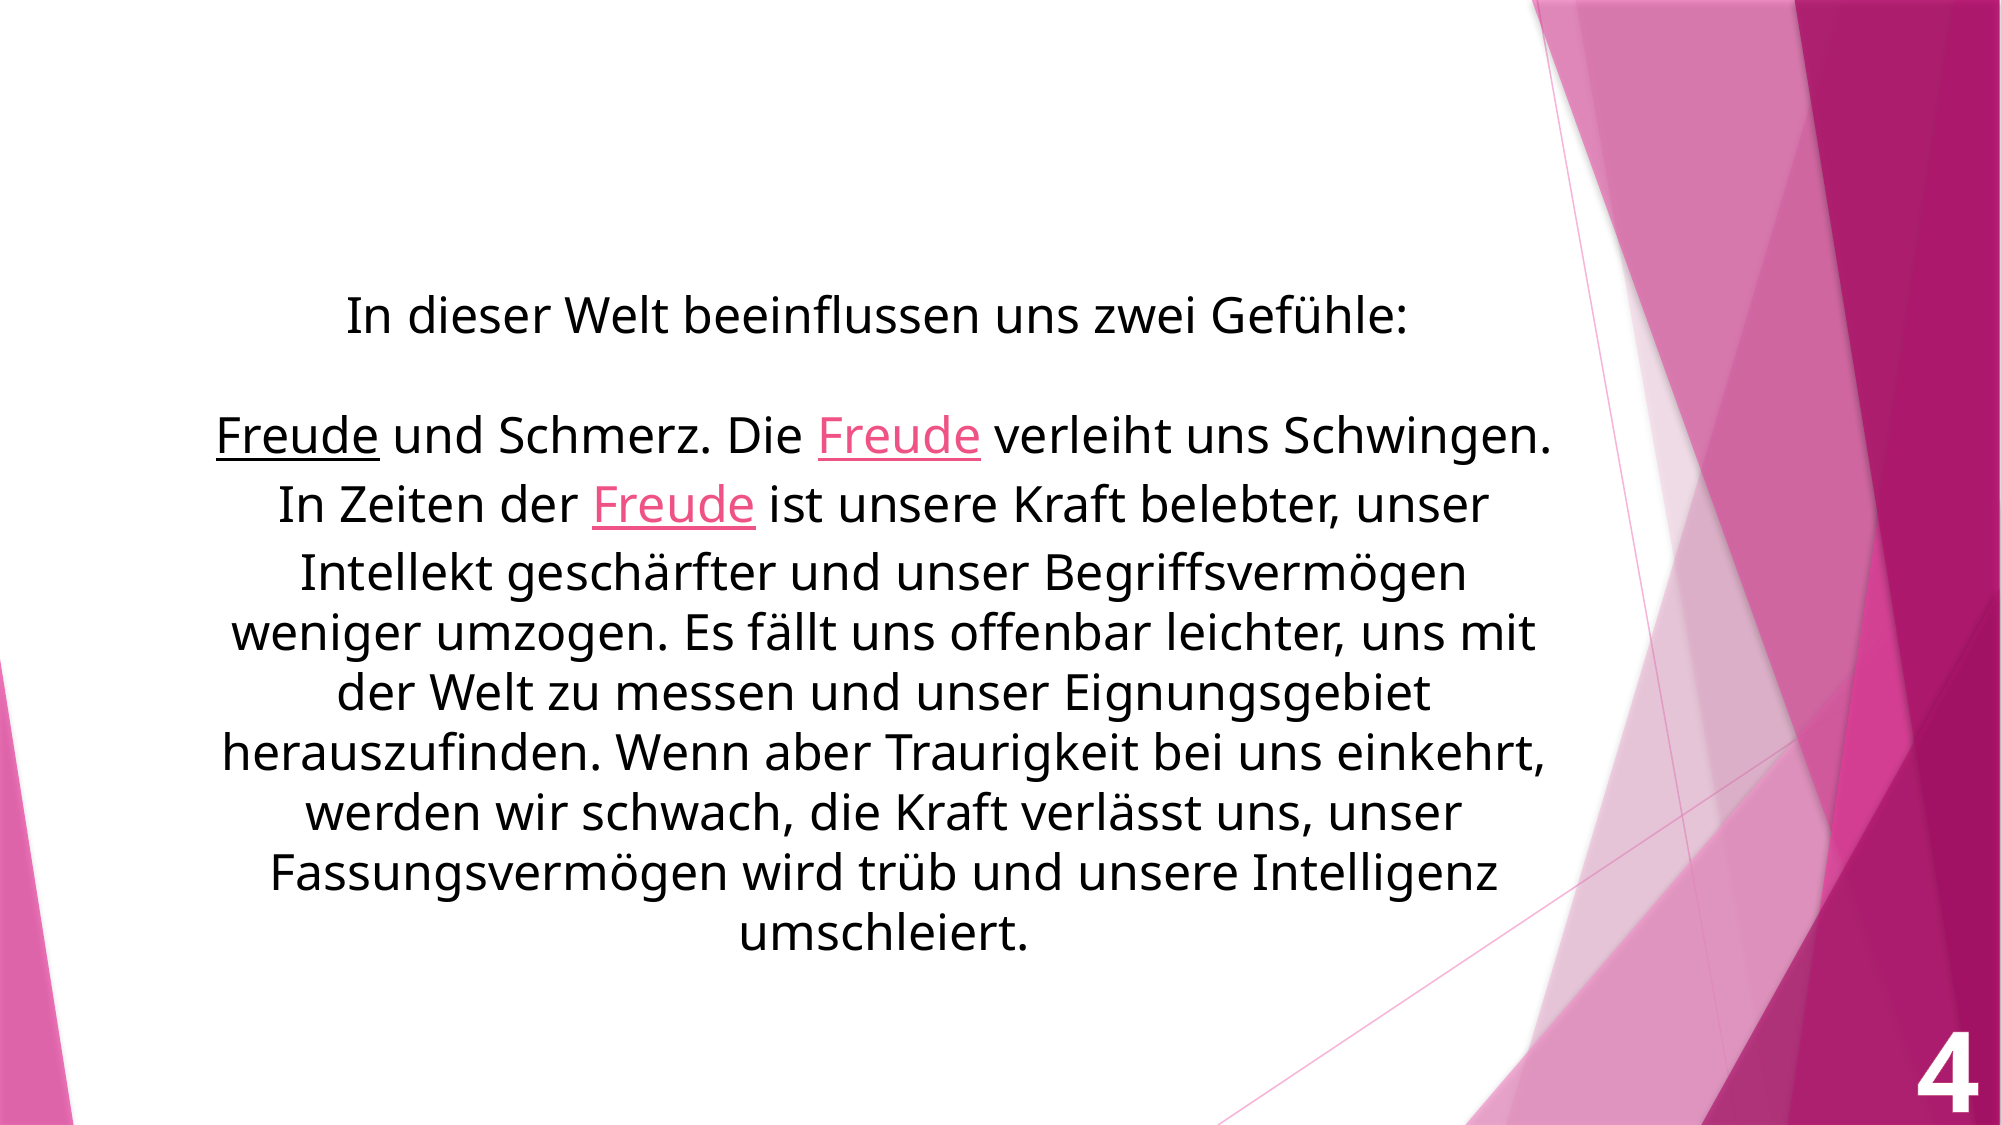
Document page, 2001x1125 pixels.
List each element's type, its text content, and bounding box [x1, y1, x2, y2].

text_box In dieser Welt beeinflussen uns zwei Gefühle: Freude und Schmerz. Die Freude verleiht uns Schwingen. In Zeiten der Freude ist unsere Kraft belebter, unser Intellekt geschärfter und unser Begriffsvermögen weniger umzogen. Es fällt uns offenbar leichter, uns mit der Welt zu messen und unser Eignungsgebiet herauszufinden. Wenn aber Traurigkeit bei uns einkehrt, werden wir schwach, die Kraft verlässt uns, unser Fassungsvermögen wird trüb und unsere Intelligenz umschleiert. [186, 276, 1583, 968]
text_box 4 [1896, 992, 2000, 1125]
